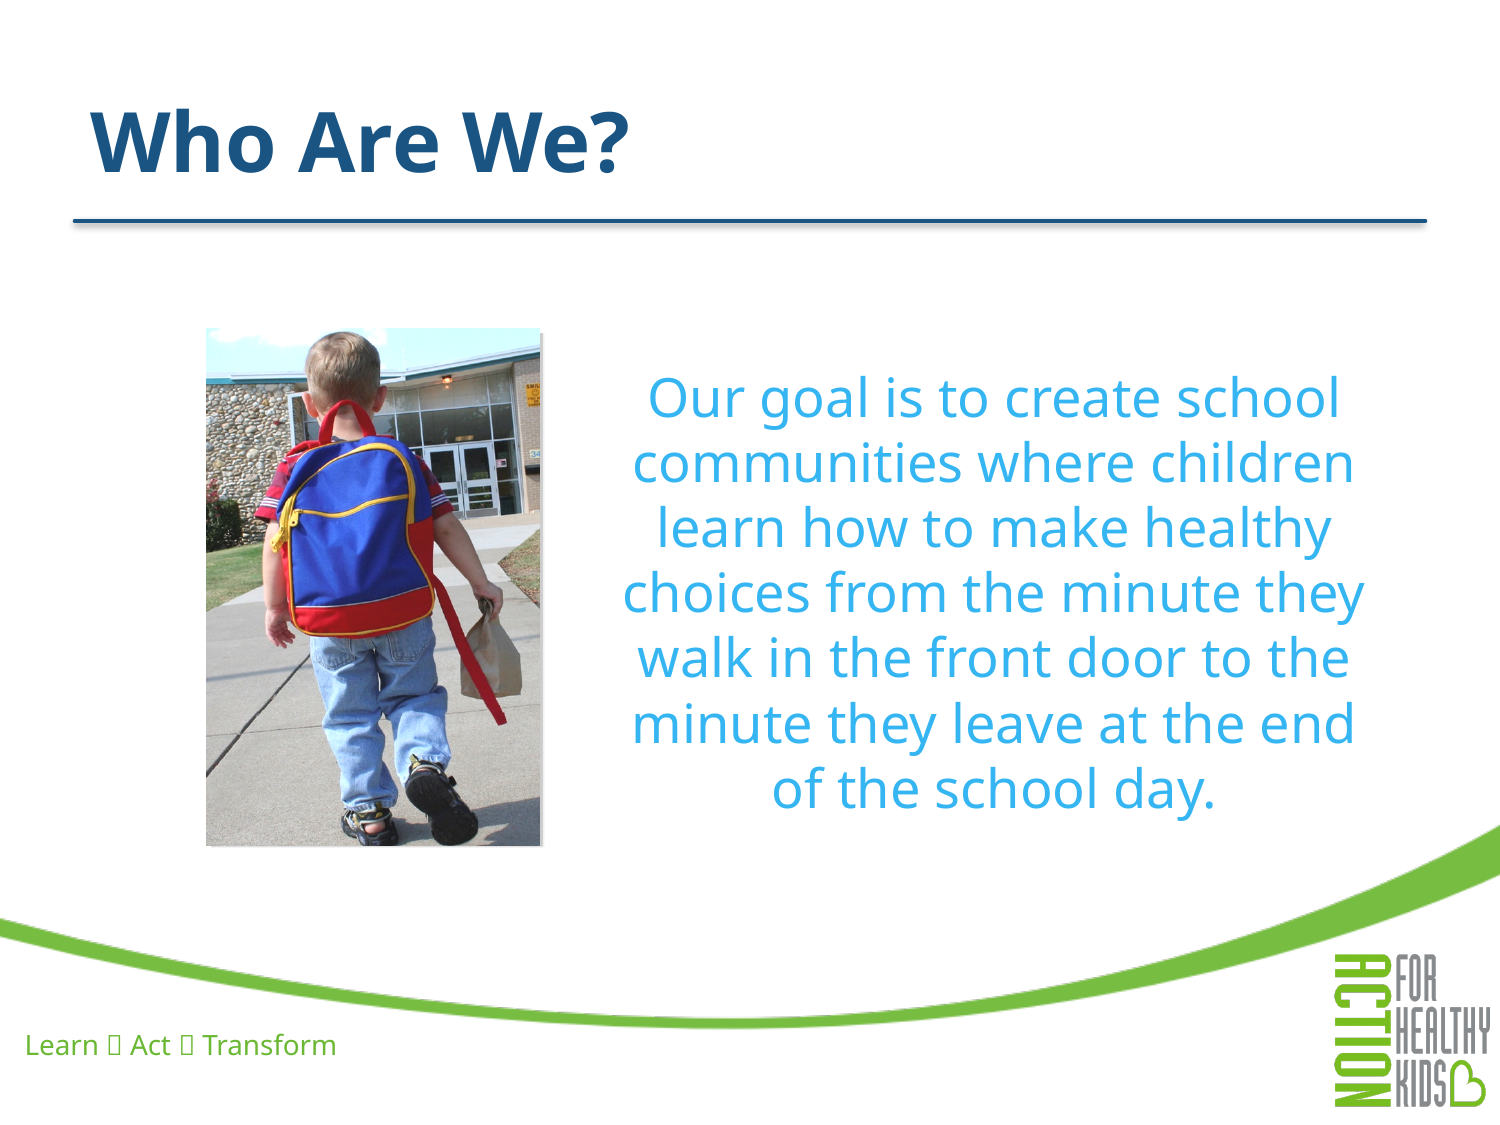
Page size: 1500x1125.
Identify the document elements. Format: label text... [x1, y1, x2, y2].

picture [206, 328, 541, 846]
title Who Are We? [75, 45, 1425, 218]
picture [1334, 953, 1490, 1107]
list Our goal is to create school communities where children learn how to make healthy choices from the minute they walk in the front door to the minute they leave at the end of the school day. [603, 355, 1386, 967]
